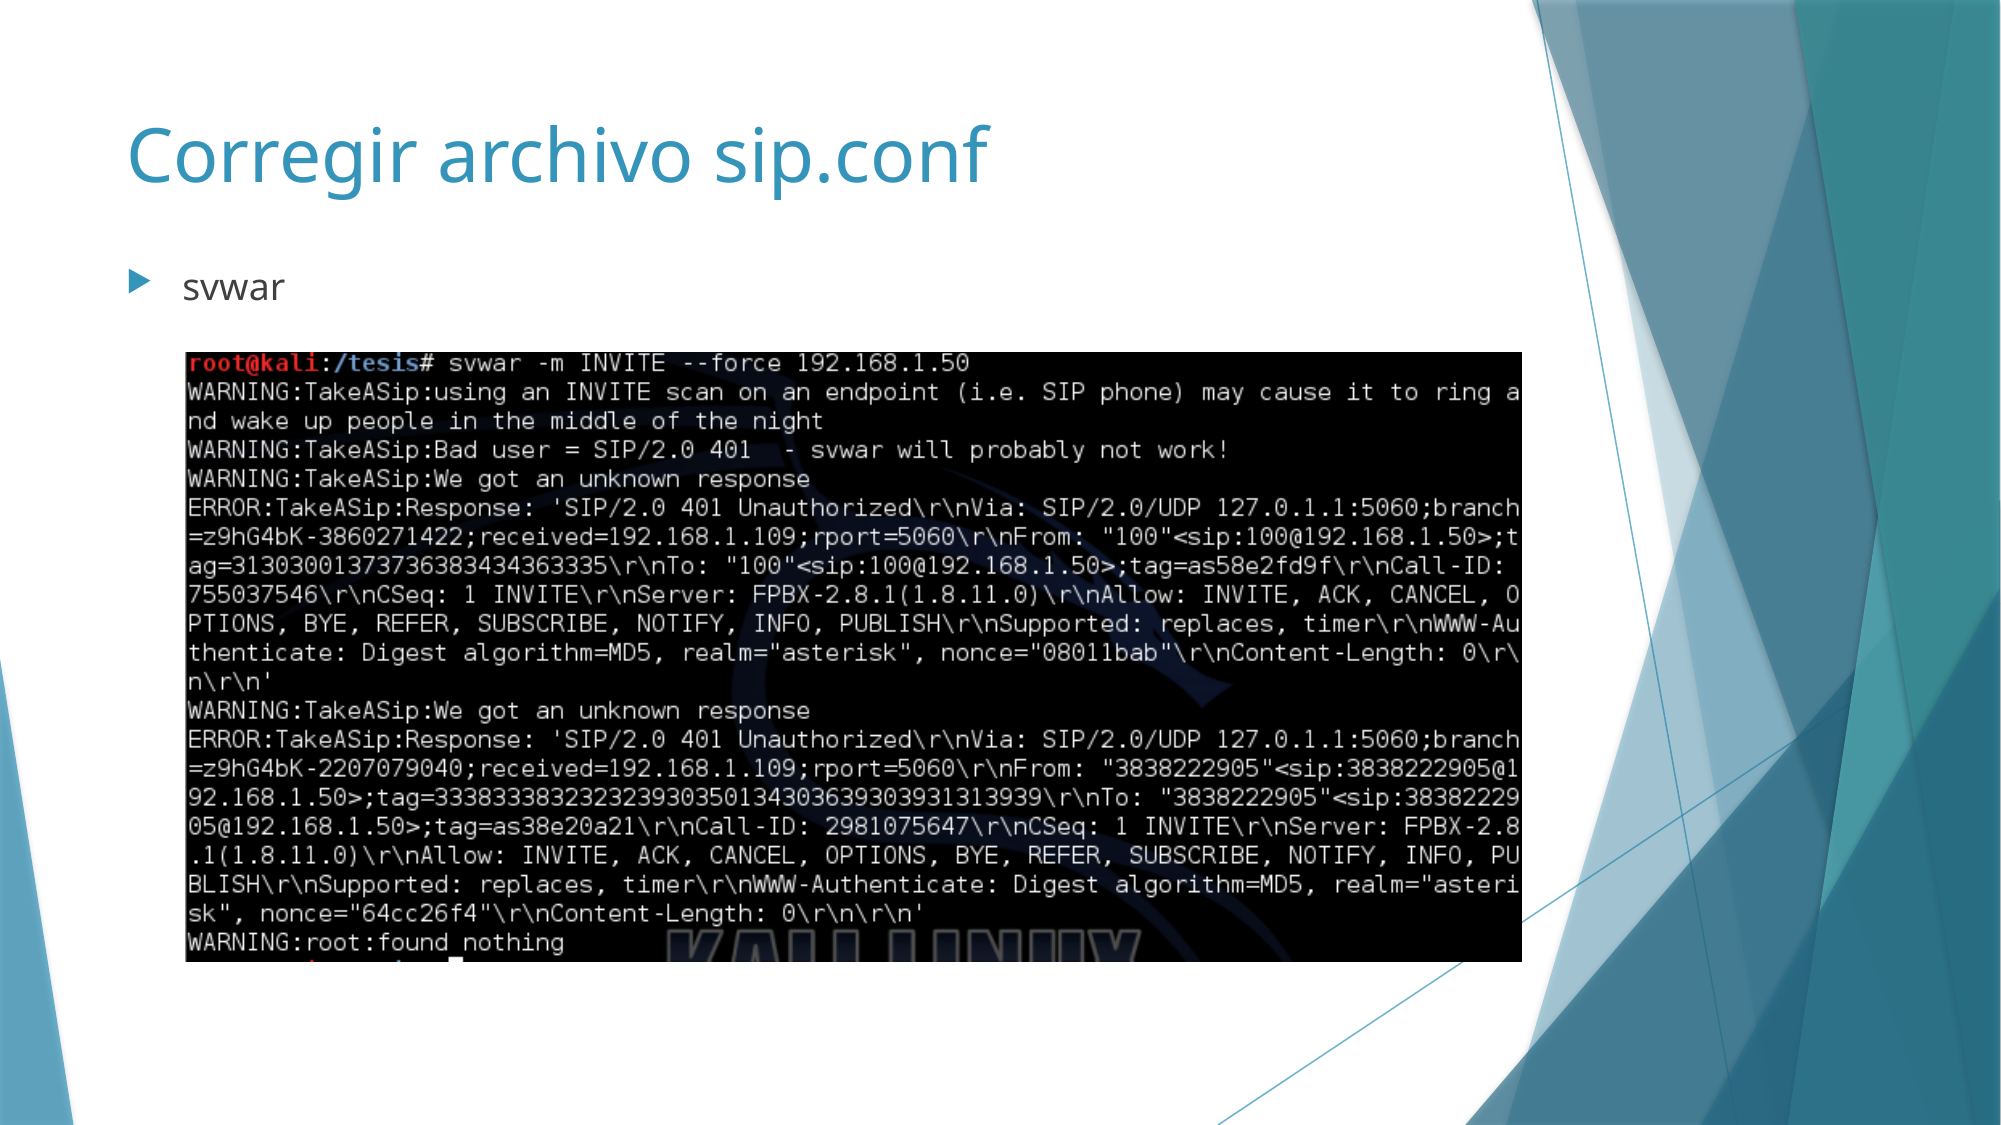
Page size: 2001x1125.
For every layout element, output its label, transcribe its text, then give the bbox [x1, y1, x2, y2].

list svwar [111, 255, 1522, 892]
picture [184, 351, 1522, 963]
title Corregir archivo sip.conf [111, 99, 1522, 255]
